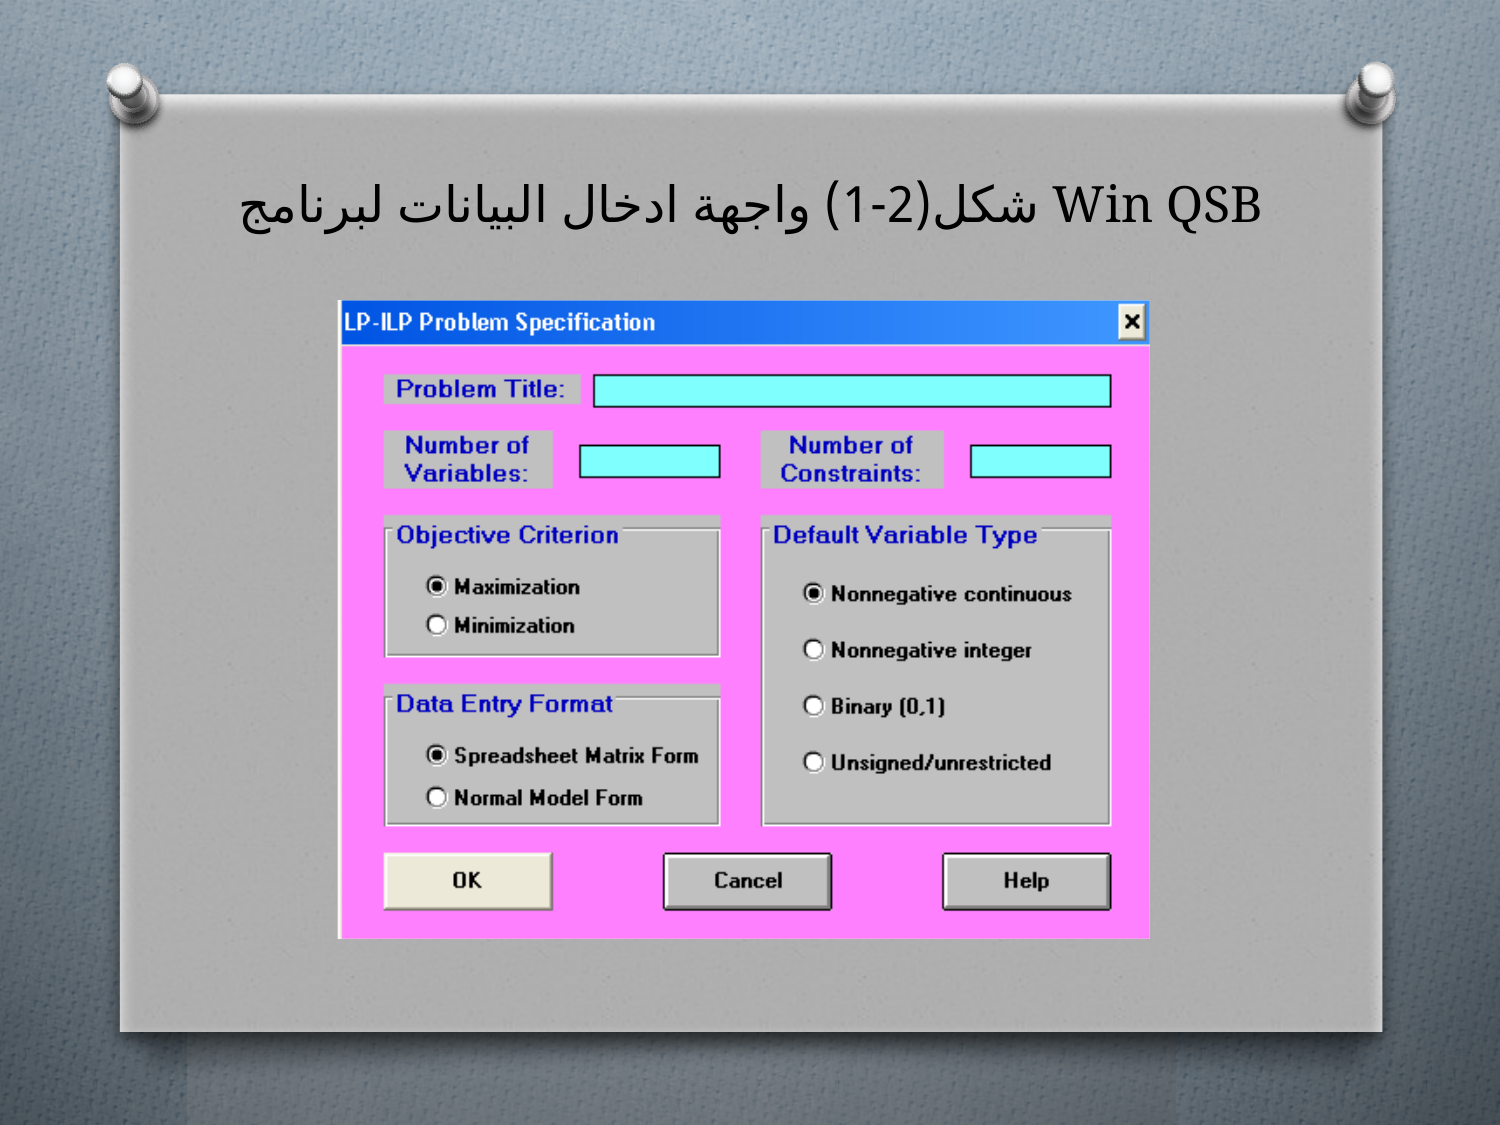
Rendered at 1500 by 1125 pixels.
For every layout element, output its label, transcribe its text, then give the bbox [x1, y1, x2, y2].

picture [75, 29, 198, 153]
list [337, 299, 1151, 940]
picture [1317, 35, 1439, 156]
title شكل(2-1) واجهة ادخال البيانات لبرنامج Win QSB [179, 134, 1323, 332]
